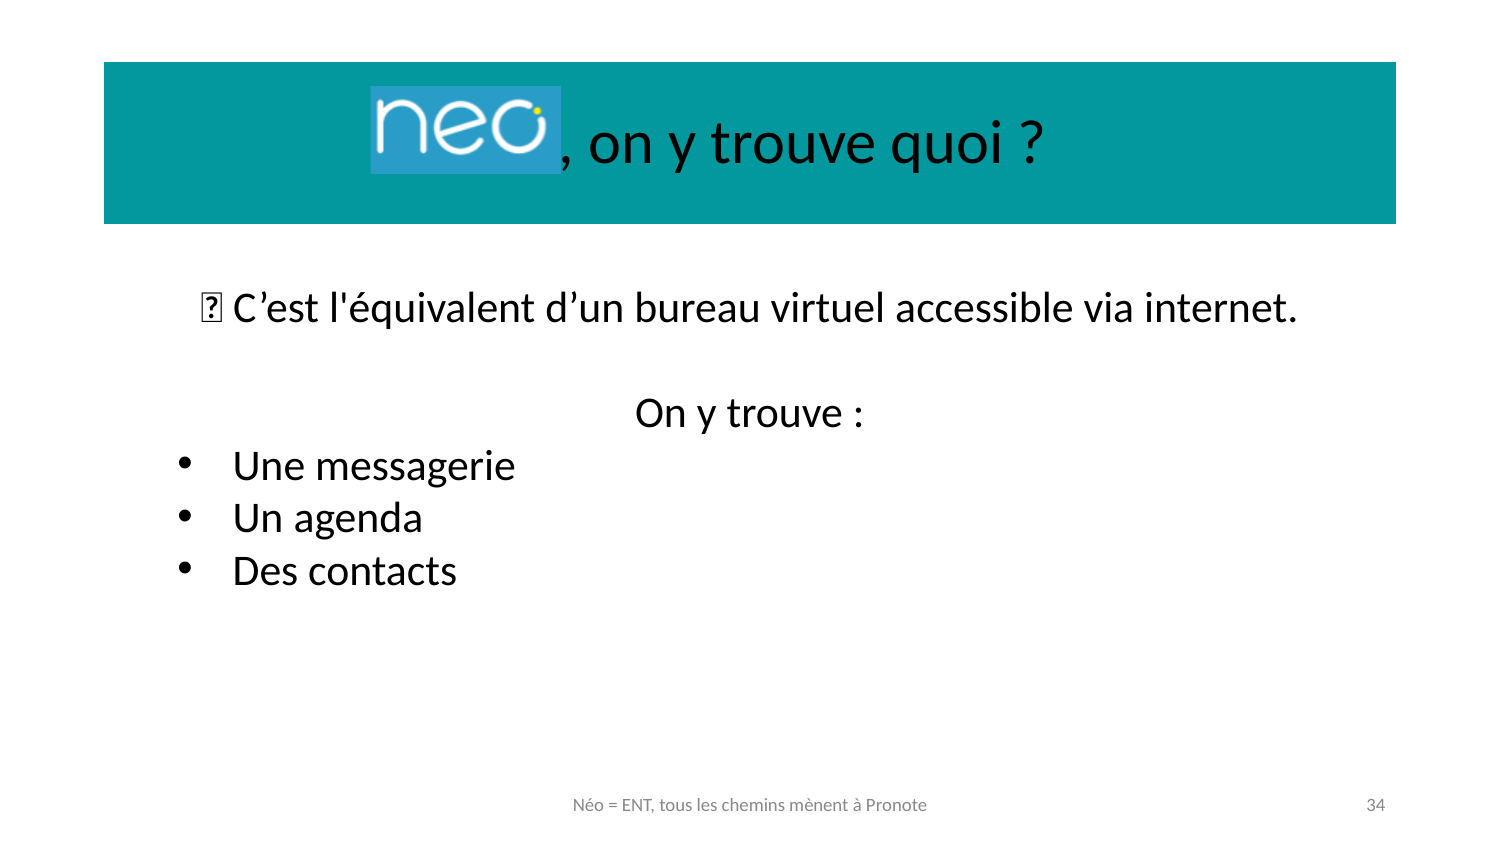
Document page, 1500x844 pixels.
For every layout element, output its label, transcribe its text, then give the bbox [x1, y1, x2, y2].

picture [370, 86, 562, 175]
footer Néo = ENT, tous les chemins mènent à Pronote [496, 782, 1003, 827]
title Néo, on y trouve quoi ? [103, 61, 1397, 225]
slide_number 33 [1059, 782, 1397, 827]
text_box 💡 C’est l'équivalent d’un bureau virtuel accessible via internet. On y trouve : Une messagerie Un agenda Des contacts [164, 273, 1335, 652]
